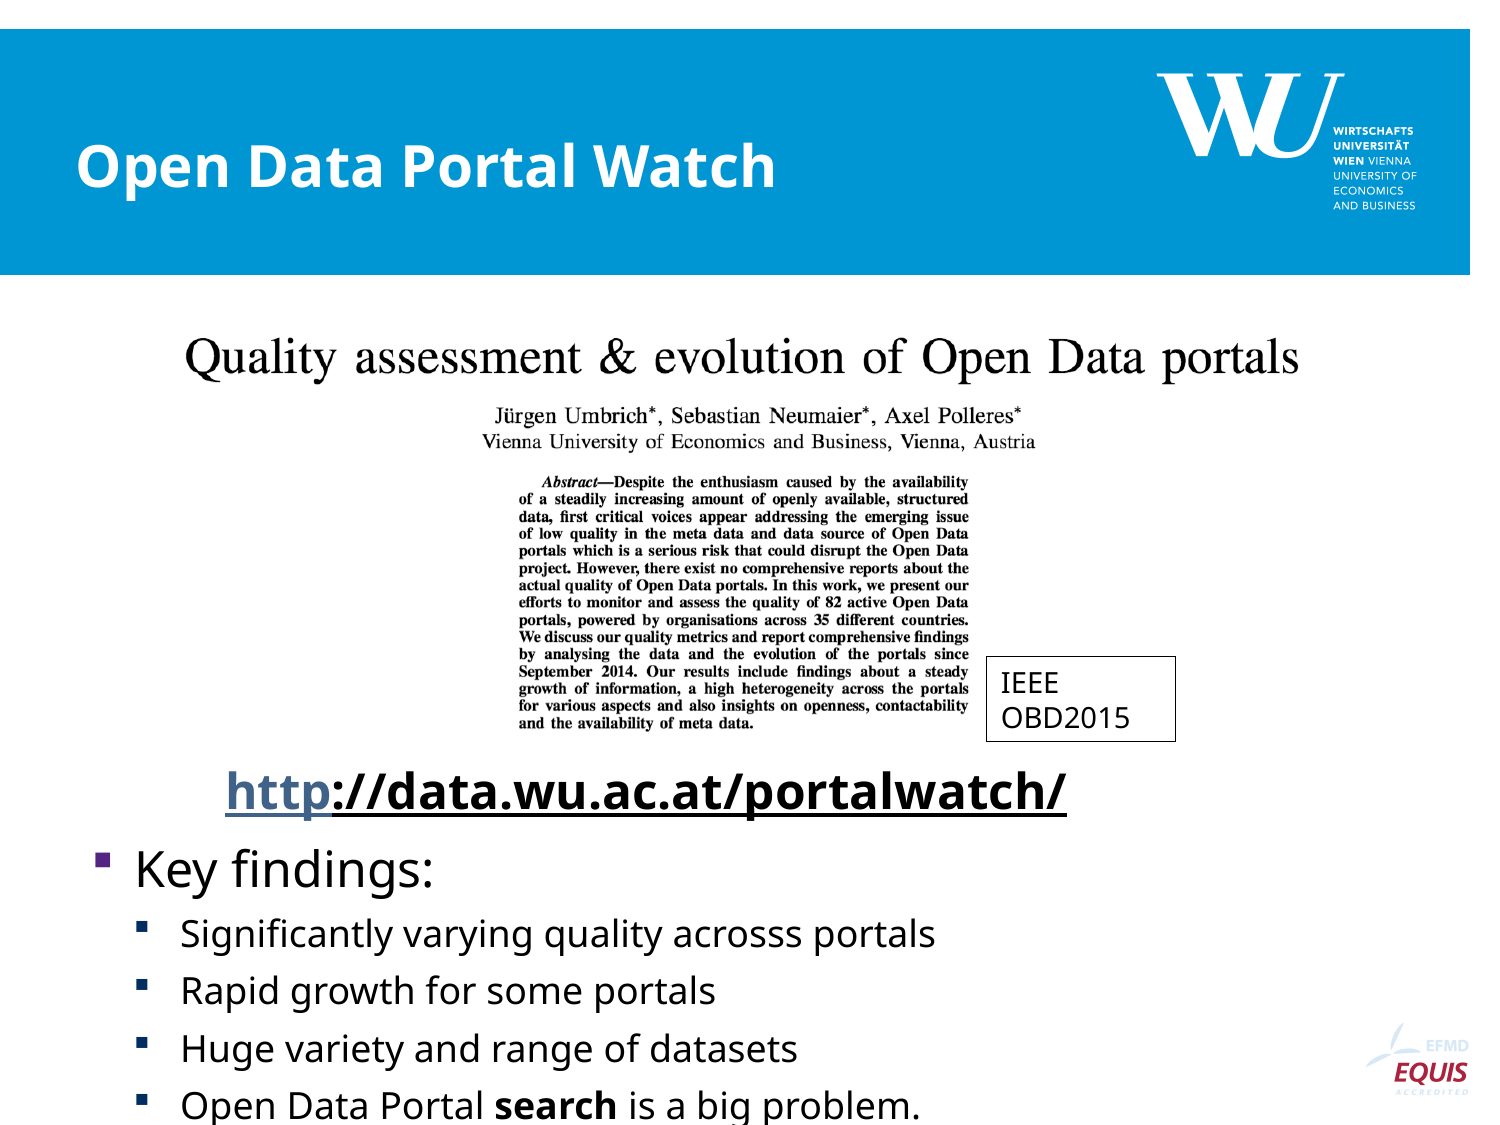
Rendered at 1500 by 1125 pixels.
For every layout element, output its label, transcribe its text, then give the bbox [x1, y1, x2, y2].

text_box Key findings: Significantly varying quality acrosss portals Rapid growth for some portals Huge variety and range of datasets Open Data Portal search is a big problem. [76, 829, 1469, 1125]
text_box IEEE OBD2015 [986, 656, 1176, 742]
list http://data.wu.ac.at/portalwatch/ [76, 680, 1347, 829]
picture [1158, 74, 1344, 158]
picture [0, 0, 1500, 1125]
title Open Data Portal Watch [75, 70, 1105, 259]
